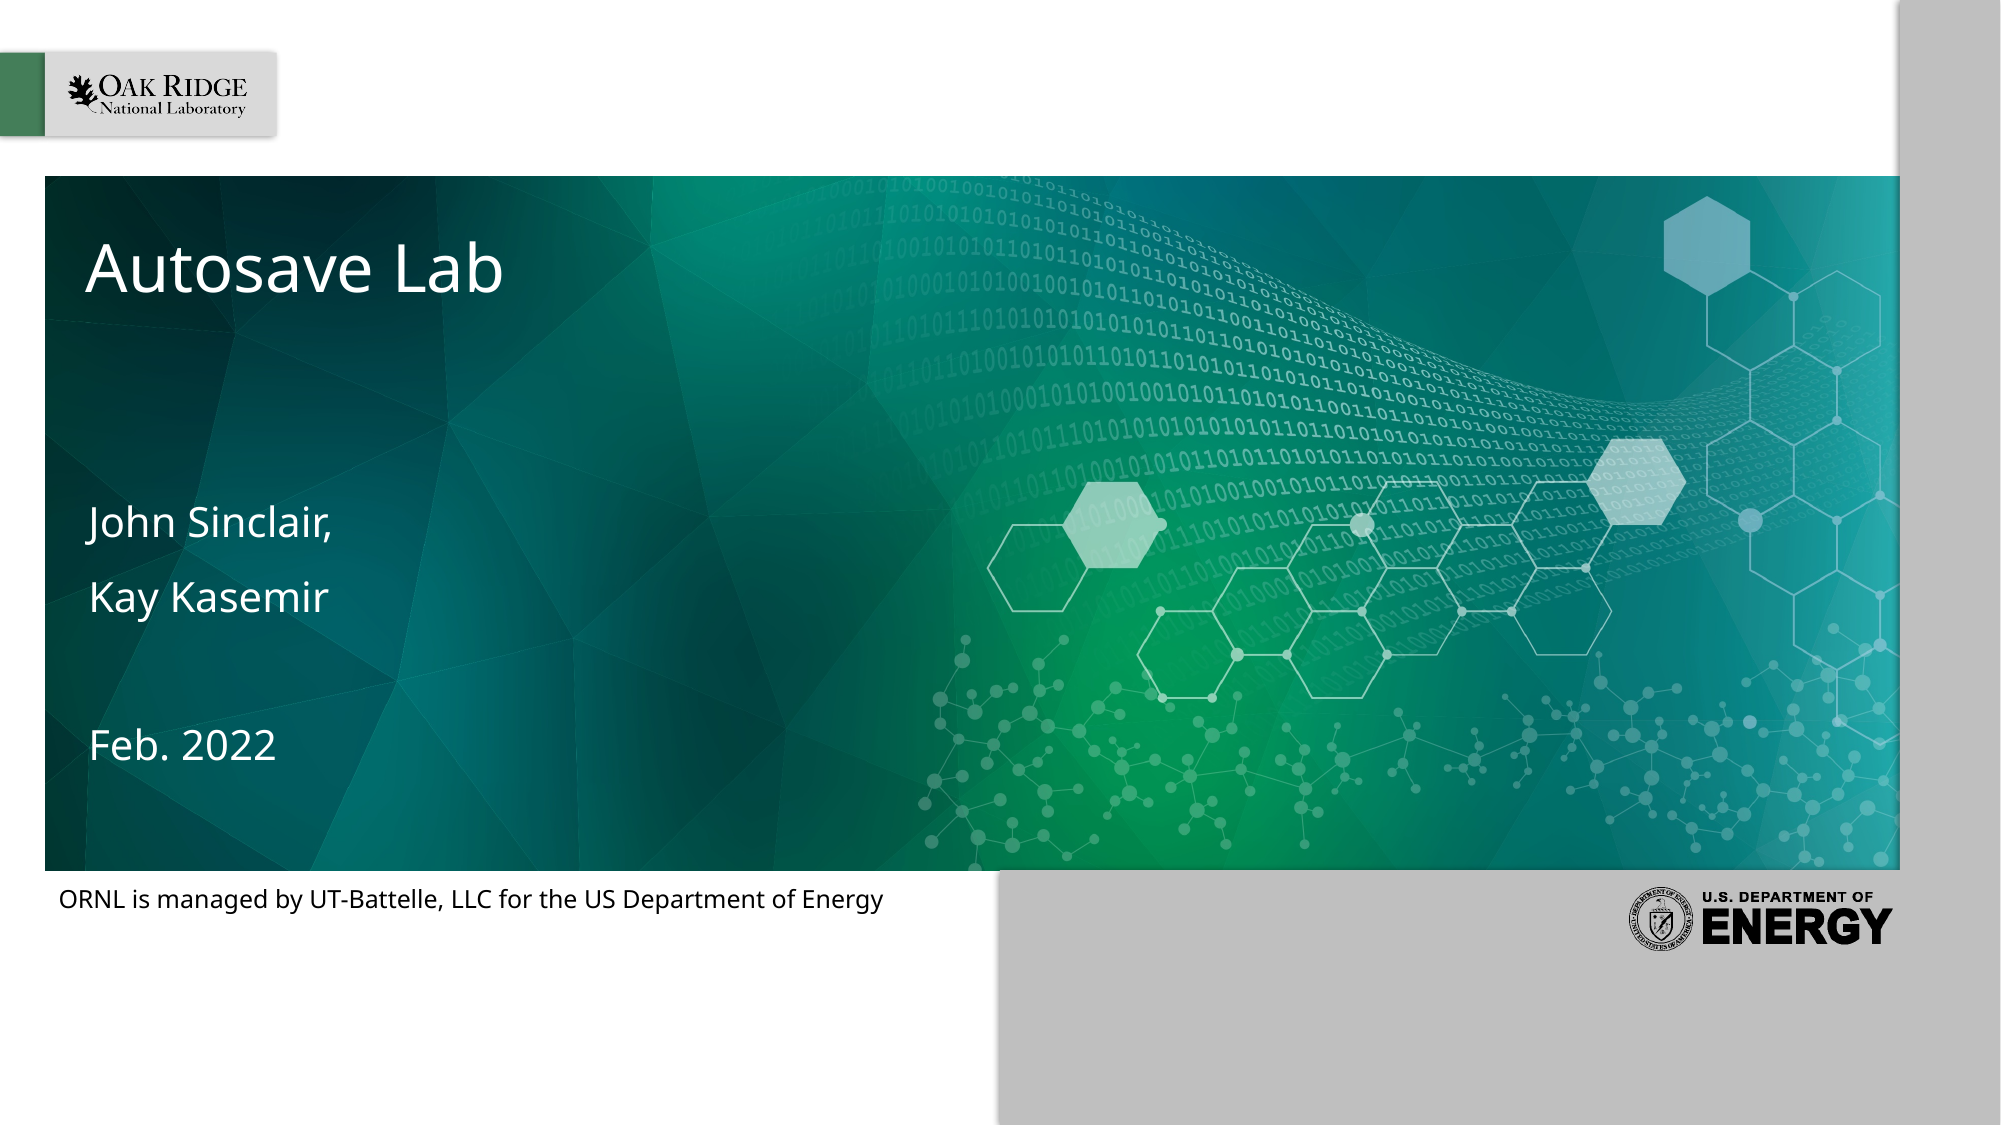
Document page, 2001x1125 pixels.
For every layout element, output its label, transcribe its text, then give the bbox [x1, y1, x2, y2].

picture [45, 176, 1899, 871]
picture [67, 74, 247, 118]
title Autosave Lab [70, 227, 1495, 316]
picture [1629, 887, 1893, 951]
subtitle John Sinclair, Kay Kasemir Feb. 2022 [73, 494, 967, 828]
